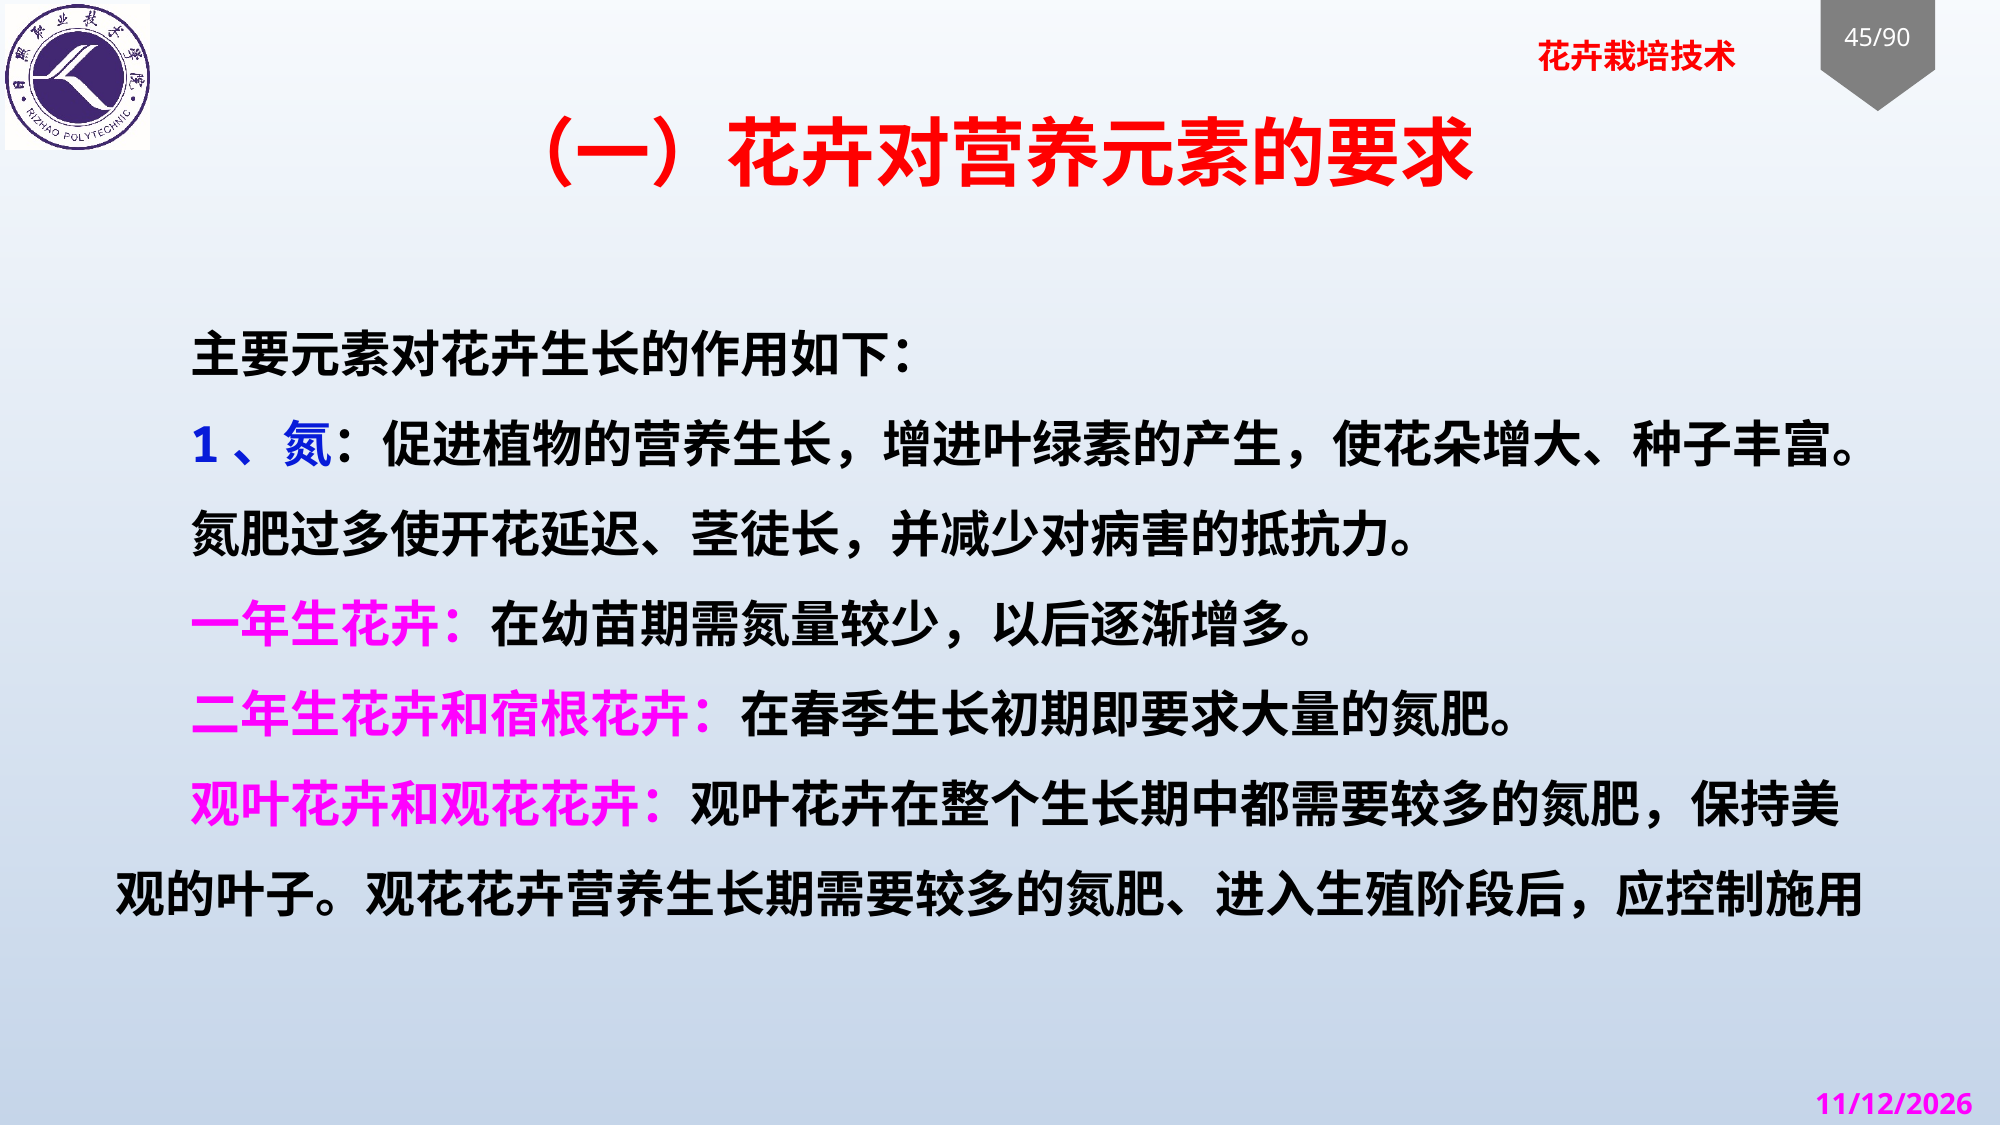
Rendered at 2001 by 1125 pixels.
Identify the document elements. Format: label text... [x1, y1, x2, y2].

list 主要元素对花卉生长的作用如下： 1、氮：促进植物的营养生长，增进叶绿素的产生，使花朵增大、种子丰富。 氮肥过多使开花延迟、茎徒长，并减少对病害的抵抗力。 一年生花卉：在幼苗期需氮量较少，以后逐渐增多。 二年生花卉和宿根花卉：在春季生长初期即要求大量的氮肥。 观叶花卉和观花花卉：观叶花卉在整个生长期中都需要较多的氮肥，保持美观的叶子。观花花卉营养生长期需要较多的氮肥、进入生殖阶段后，应控制施用 [100, 285, 1900, 1040]
title （一）花卉对营养元素的要求 [87, 62, 1888, 250]
picture [5, 4, 150, 150]
